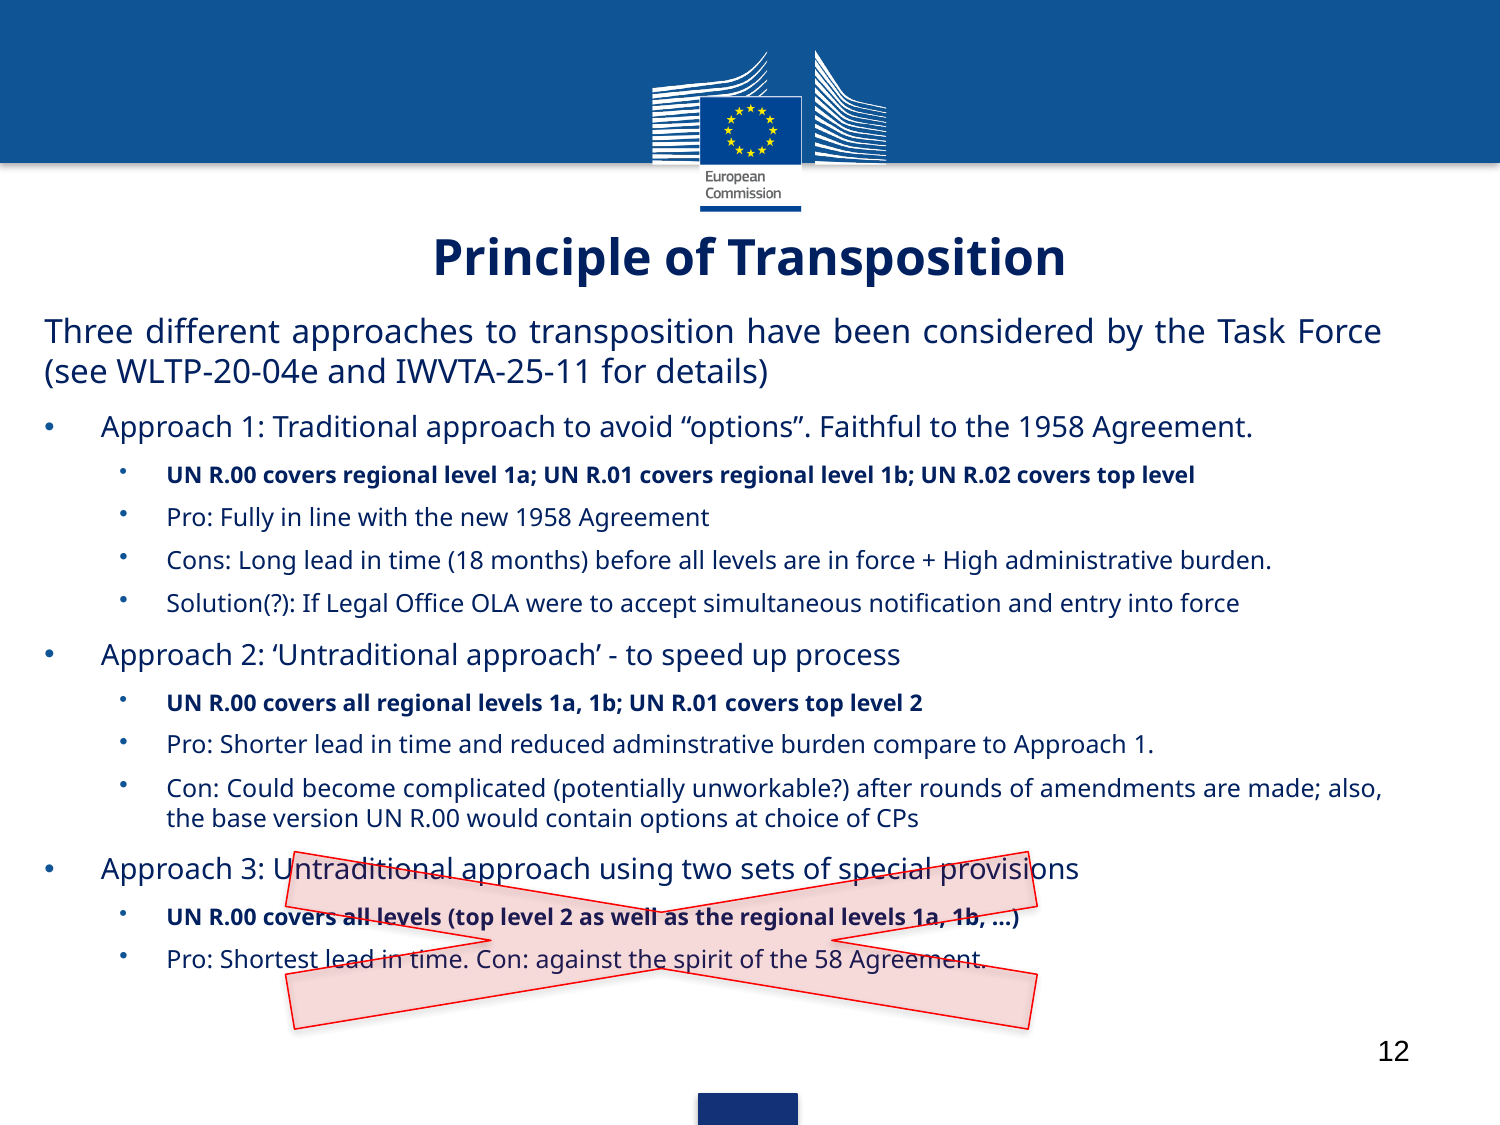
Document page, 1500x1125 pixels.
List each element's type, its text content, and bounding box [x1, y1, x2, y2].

slide_number 12 [1074, 1024, 1426, 1103]
list Three different approaches to transposition have been considered by the Task Force (see WLTP-20-04e and IWVTA-25-11 for details) Approach 1: Traditional approach to avoid “options”. Faithful to the 1958 Agreement. UN R.00 covers regional level 1a; UN R.01 covers regional level 1b; UN R.02 covers top level Pro: Fully in line with the new 1958 Agreement Cons: Long lead in time (18 months) before all levels are in force + High administrative burden. Solution(?): If Legal Office OLA were to accept simultaneous notification and entry into force Approach 2: ‘Untraditional approach’ - to speed up process UN R.00 covers all regional levels 1a, 1b; UN R.01 covers top level 2 Pro: Shorter lead in time and reduced adminstrative burden compare to Approach 1. Con: Could become complicated (potentially unworkable?) after rounds of amendments are made; also, the base version UN R.00 would contain options at choice of CPs Approach 3: Untraditional approach using two sets of special provisions UN R.00 covers all levels (top level 2 as well as the regional levels 1a, 1b, …) Pro: Shortest lead in time. Con: against the spirit of the 58 Agreement. [29, 302, 1400, 1103]
text_box [284, 850, 1039, 1030]
title Principle of Transposition [41, 208, 1459, 303]
